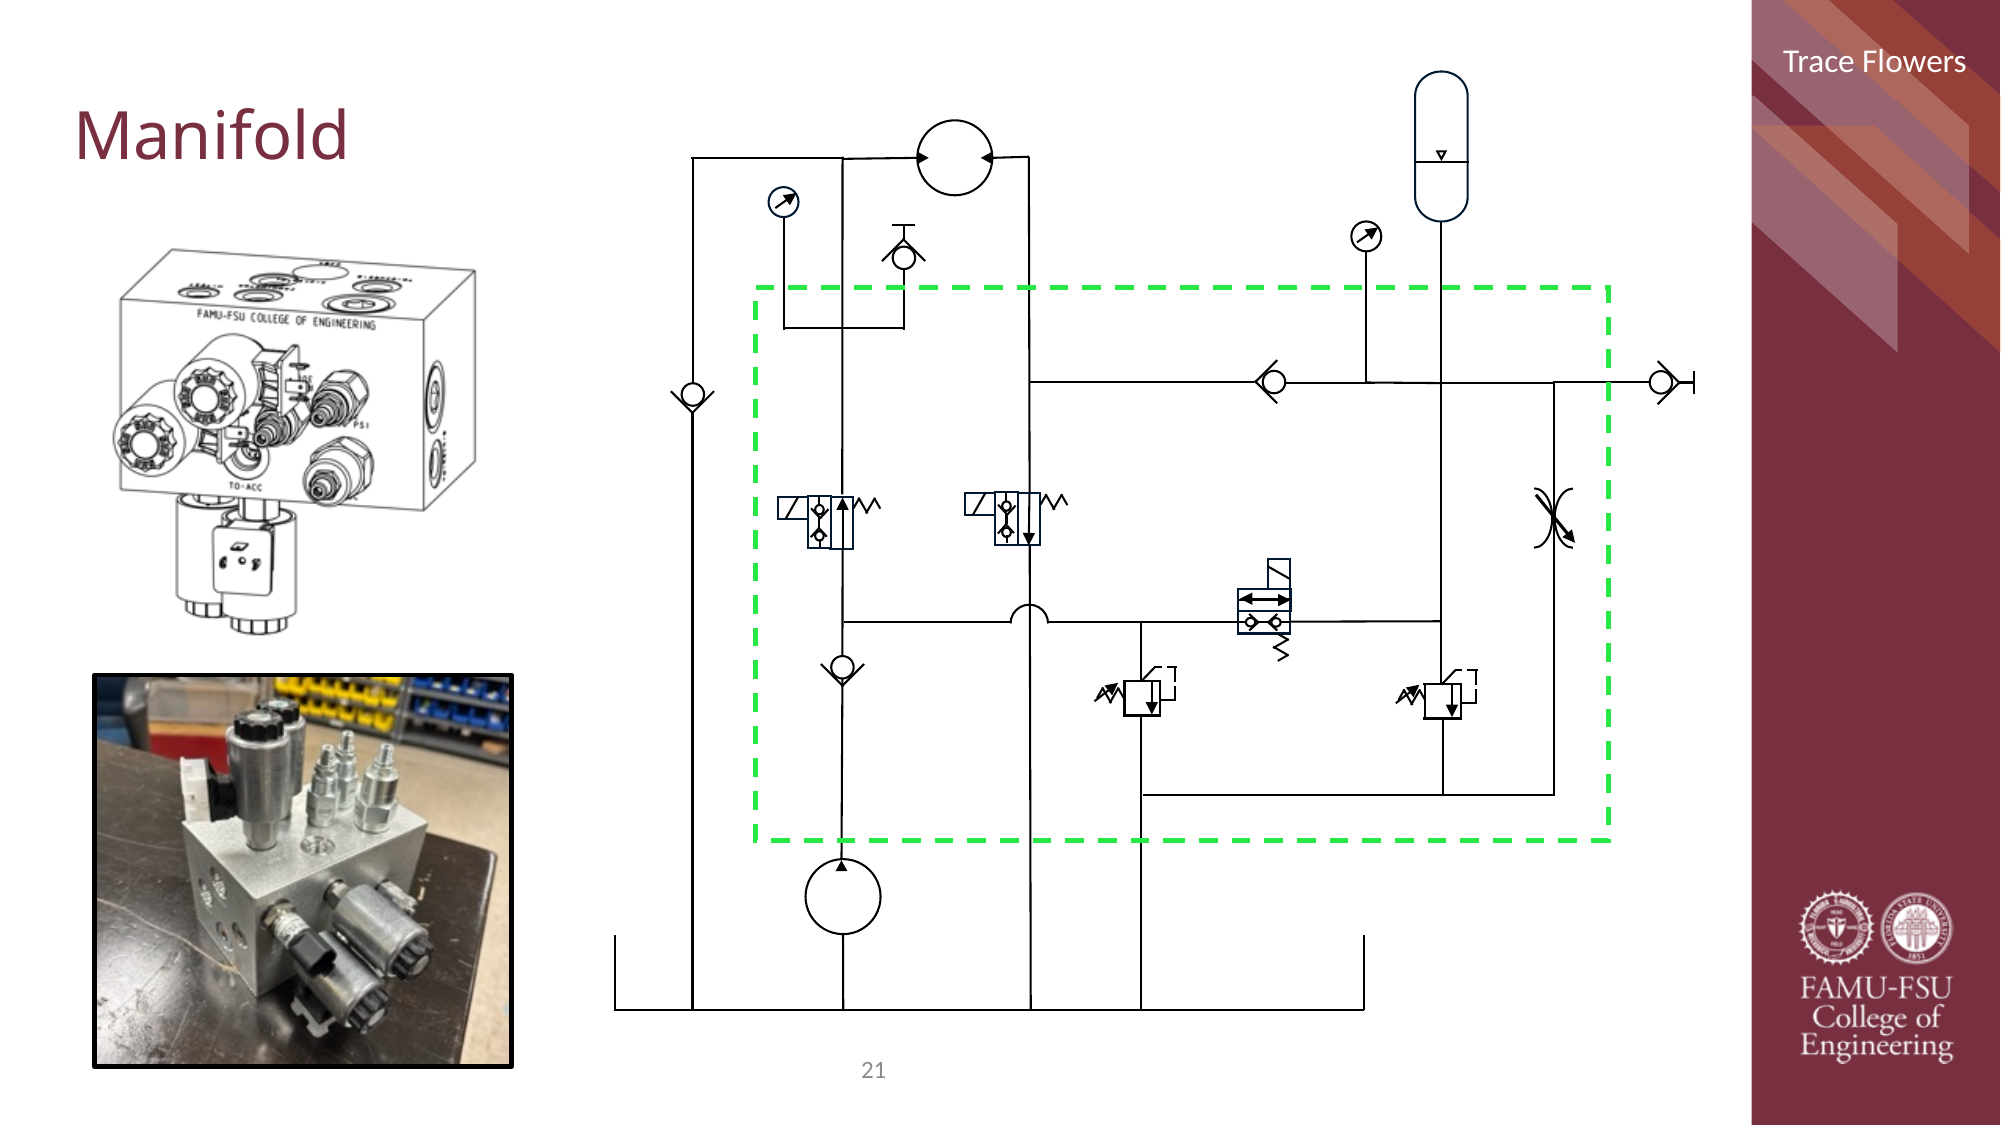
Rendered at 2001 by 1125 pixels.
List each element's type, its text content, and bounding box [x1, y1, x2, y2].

text_box [1031, 287, 1366, 383]
text_box [1367, 287, 1441, 382]
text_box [1010, 604, 1049, 643]
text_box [1237, 558, 1291, 658]
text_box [768, 187, 926, 330]
text_box [754, 287, 842, 841]
text_box [1414, 162, 1469, 223]
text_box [820, 655, 865, 687]
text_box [917, 120, 993, 196]
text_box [1091, 686, 1122, 705]
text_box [1392, 688, 1423, 707]
picture [44, 216, 528, 648]
text_box [843, 622, 1028, 841]
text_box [1122, 666, 1178, 718]
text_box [805, 859, 881, 935]
text_box Manifold [58, 85, 700, 181]
picture [1798, 889, 1954, 1064]
text_box [1350, 220, 1383, 253]
text_box [843, 287, 1028, 621]
text_box [1414, 70, 1469, 161]
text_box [1356, 227, 1379, 243]
picture [96, 677, 510, 1065]
text_box [1031, 383, 1441, 622]
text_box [670, 383, 714, 414]
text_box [1423, 669, 1478, 721]
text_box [1515, 488, 1591, 549]
text_box [1031, 623, 1141, 841]
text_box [1643, 367, 1687, 398]
text_box [1435, 150, 1448, 161]
text_box [1442, 287, 1609, 382]
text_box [988, 469, 1042, 569]
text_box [800, 473, 855, 573]
list Trace Flowers [1749, 0, 2000, 125]
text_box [1675, 374, 1698, 391]
text_box [1142, 383, 1609, 841]
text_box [1248, 366, 1292, 397]
slide_number 21 [813, 1046, 934, 1092]
